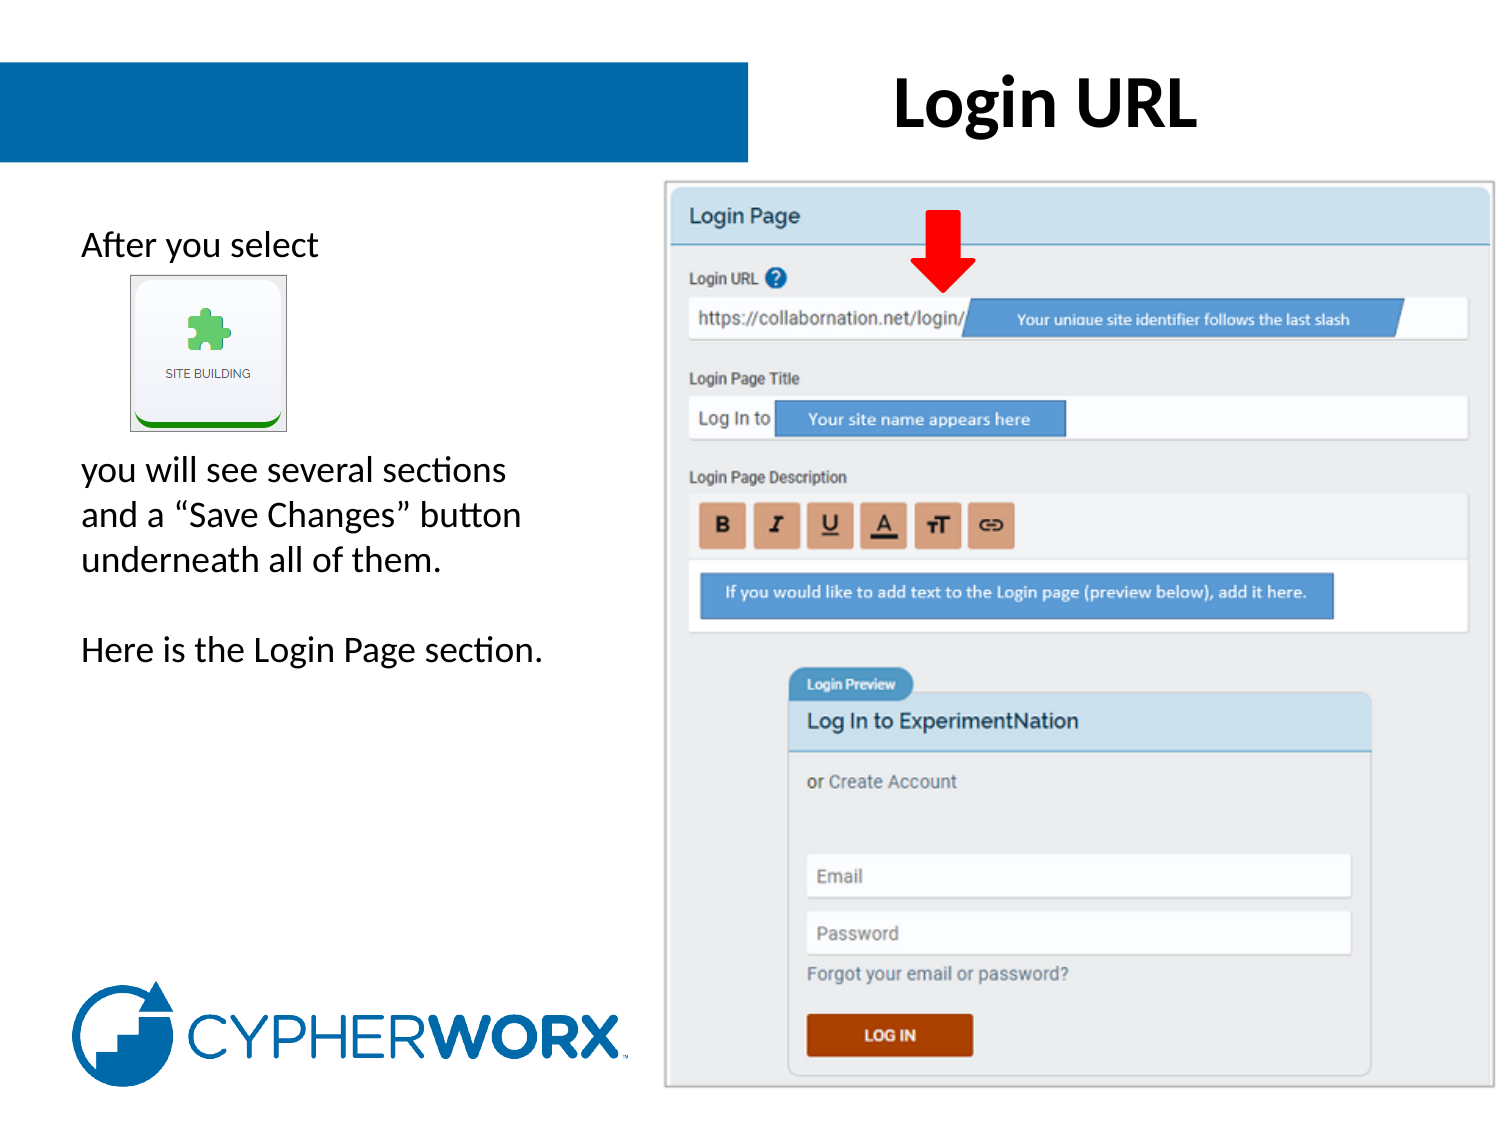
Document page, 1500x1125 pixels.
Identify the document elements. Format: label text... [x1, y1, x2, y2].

text_box After you select you will see several sections and a “Save Changes” button underneath all of them. Here is the Login Page section. [66, 212, 588, 677]
picture [661, 175, 1500, 1094]
text_box Login URL [879, 44, 1214, 150]
picture [72, 980, 628, 1087]
picture [130, 274, 287, 432]
